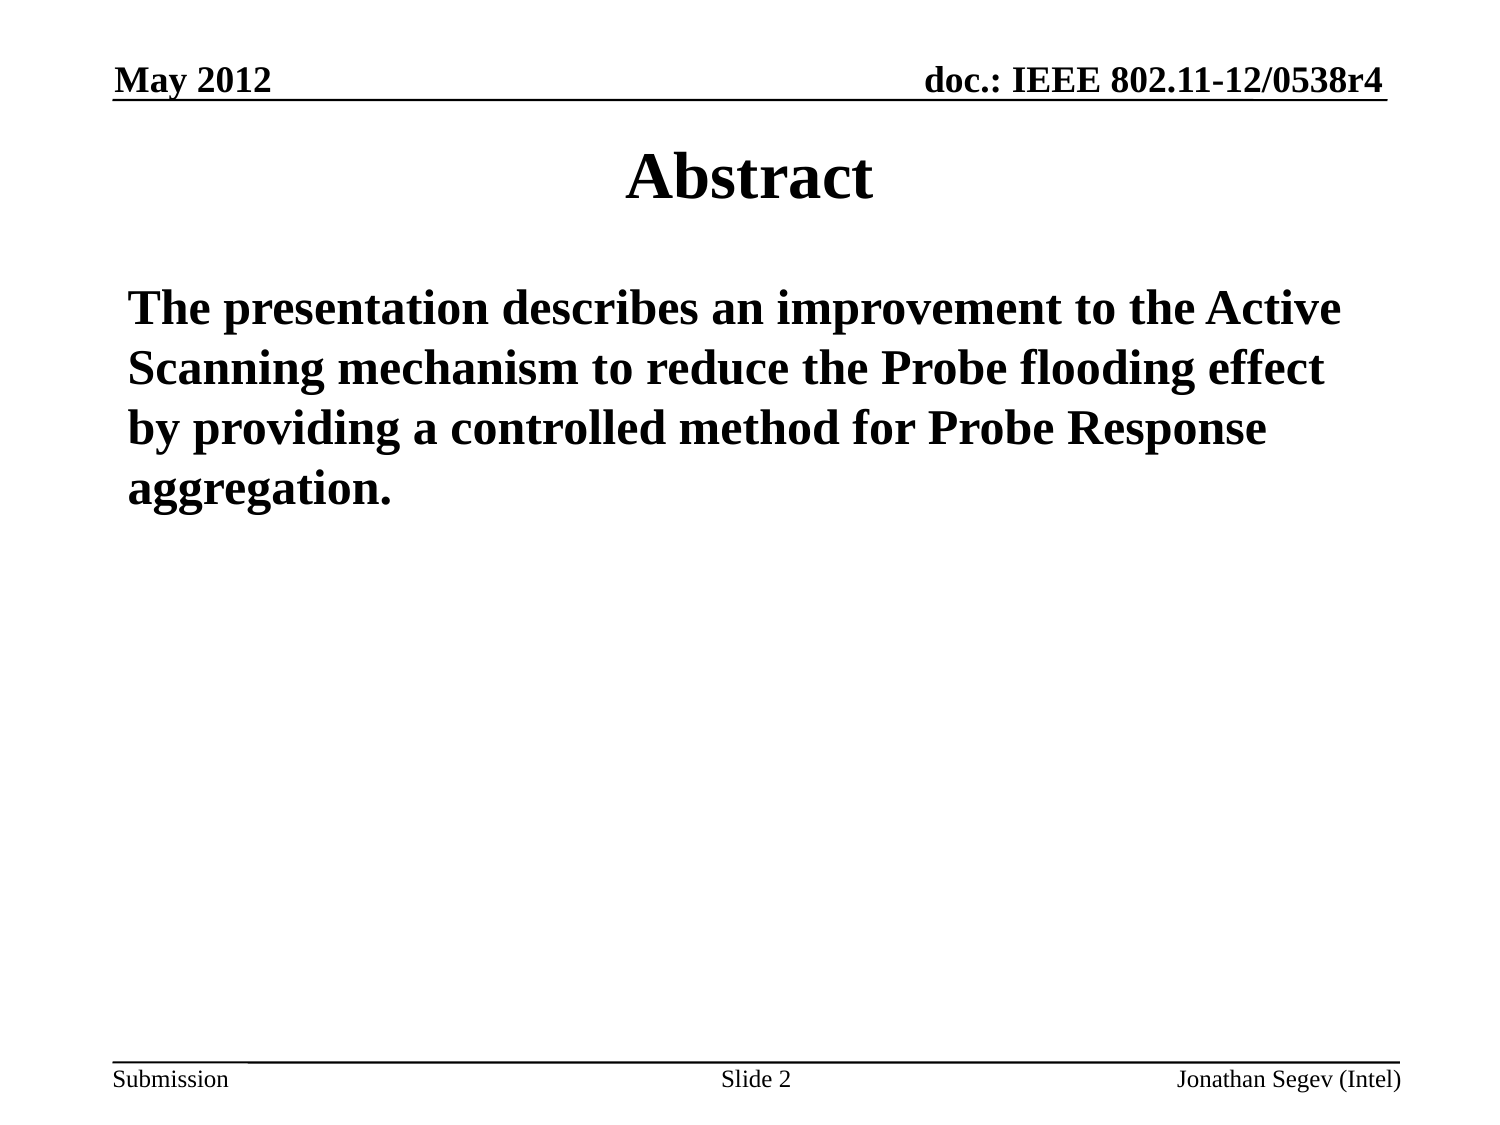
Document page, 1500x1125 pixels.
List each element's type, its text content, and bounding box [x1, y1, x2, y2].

title Abstract [112, 112, 1388, 232]
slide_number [114, 54, 274, 100]
footer Jonathan Segev (Intel) [1173, 1062, 1402, 1093]
list The presentation describes an improvement to the Active Scanning mechanism to reduce the Probe flooding effect by providing a controlled method for Probe Response aggregation. [112, 267, 1388, 1000]
slide_number Slide 2 [712, 1062, 800, 1093]
